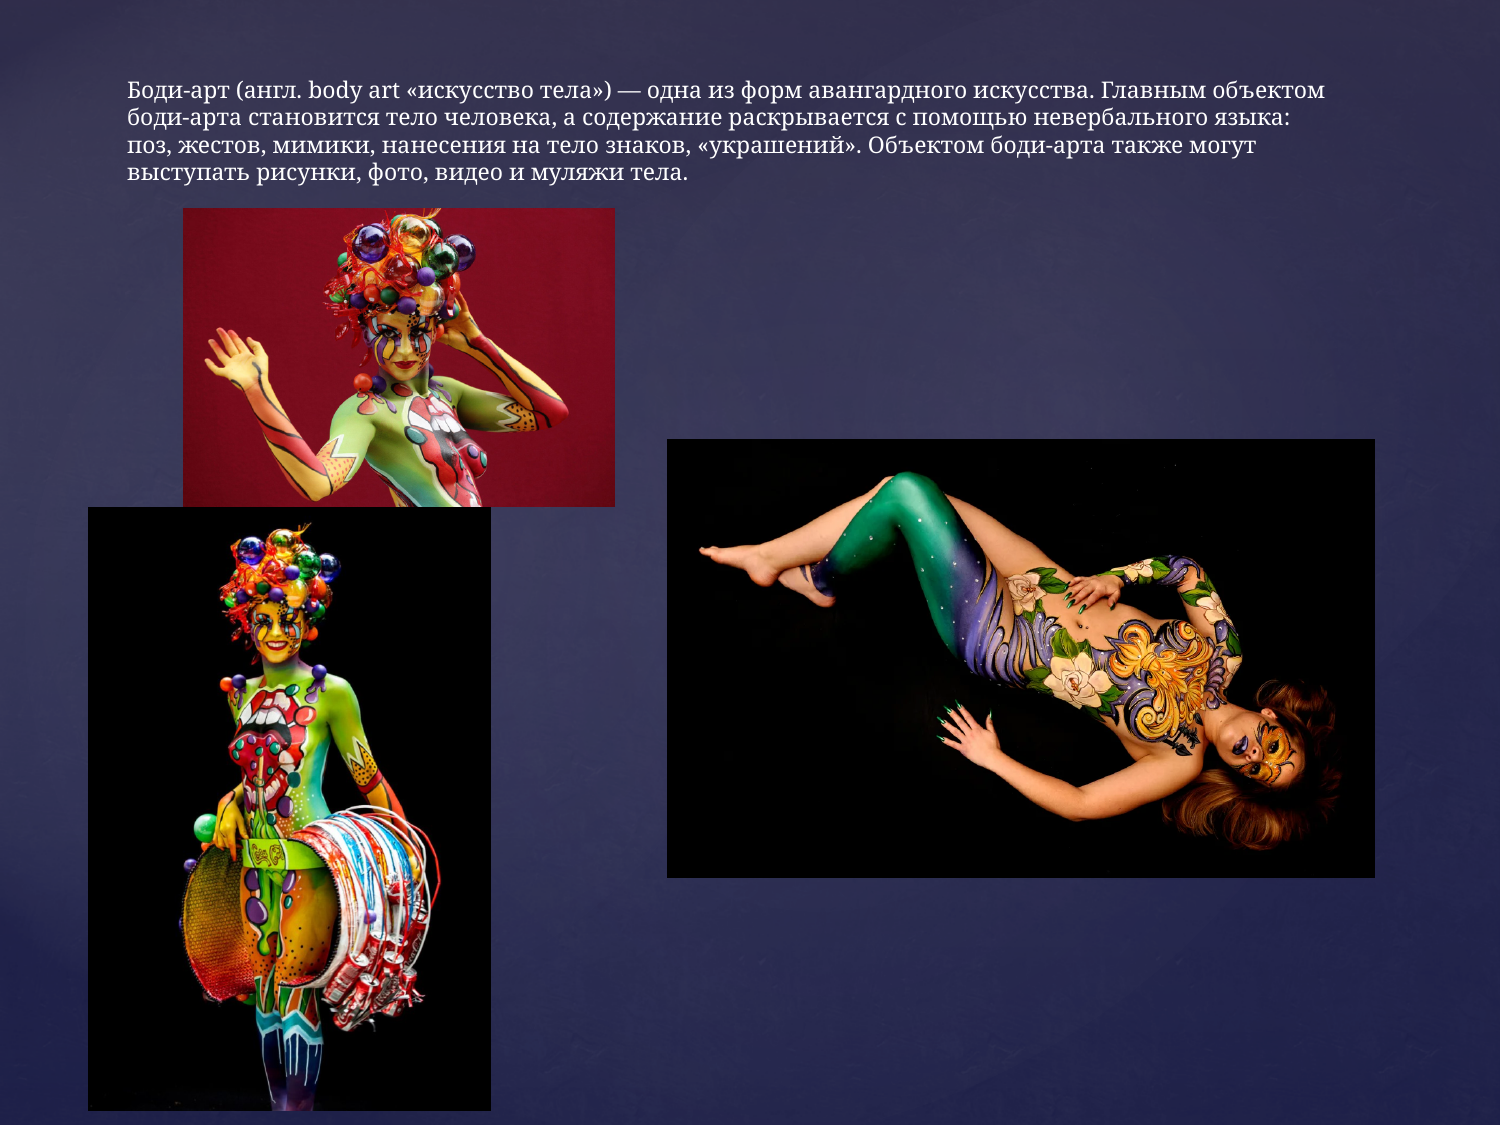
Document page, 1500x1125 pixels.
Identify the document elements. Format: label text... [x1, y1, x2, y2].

picture [666, 438, 1376, 879]
picture [87, 207, 616, 1111]
title Боди-арт (англ. body art «искусство тела») — одна из форм авангардного искусства. Главным объектом боди-арта становится тело человека, а содержание раскрывается с помощью невербального языка: поз, жестов, мимики, нанесения на тело знаков, «украшений». Объектом боди-арта также могут выступать рисунки, фото, видео и муляжи тела. [112, 42, 1350, 193]
